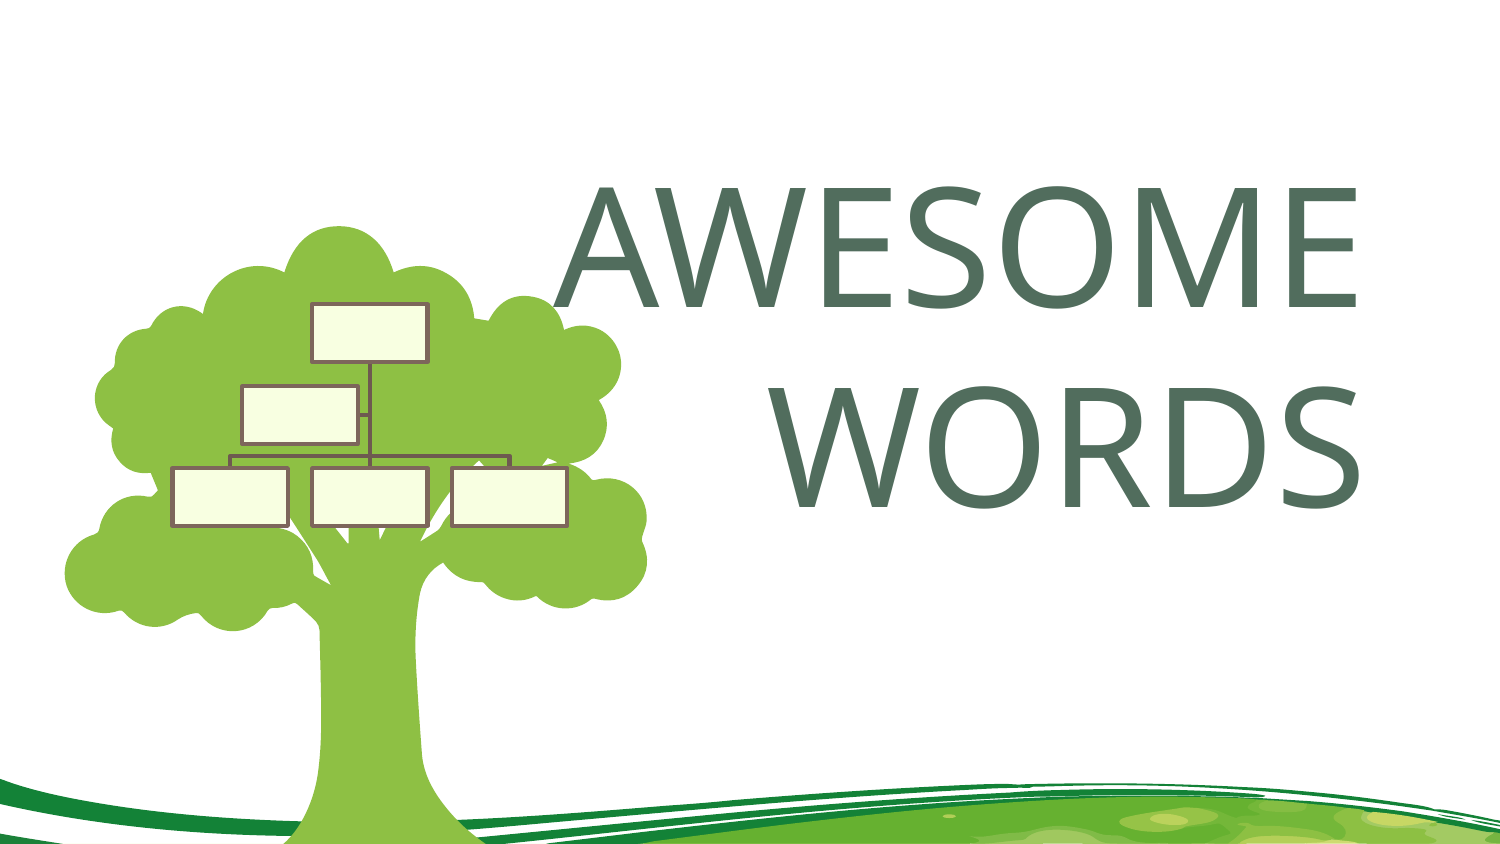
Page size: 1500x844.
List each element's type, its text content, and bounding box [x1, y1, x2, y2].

title AWESOME WORDS [473, 126, 1382, 546]
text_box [172, 170, 568, 660]
picture [64, 225, 648, 844]
